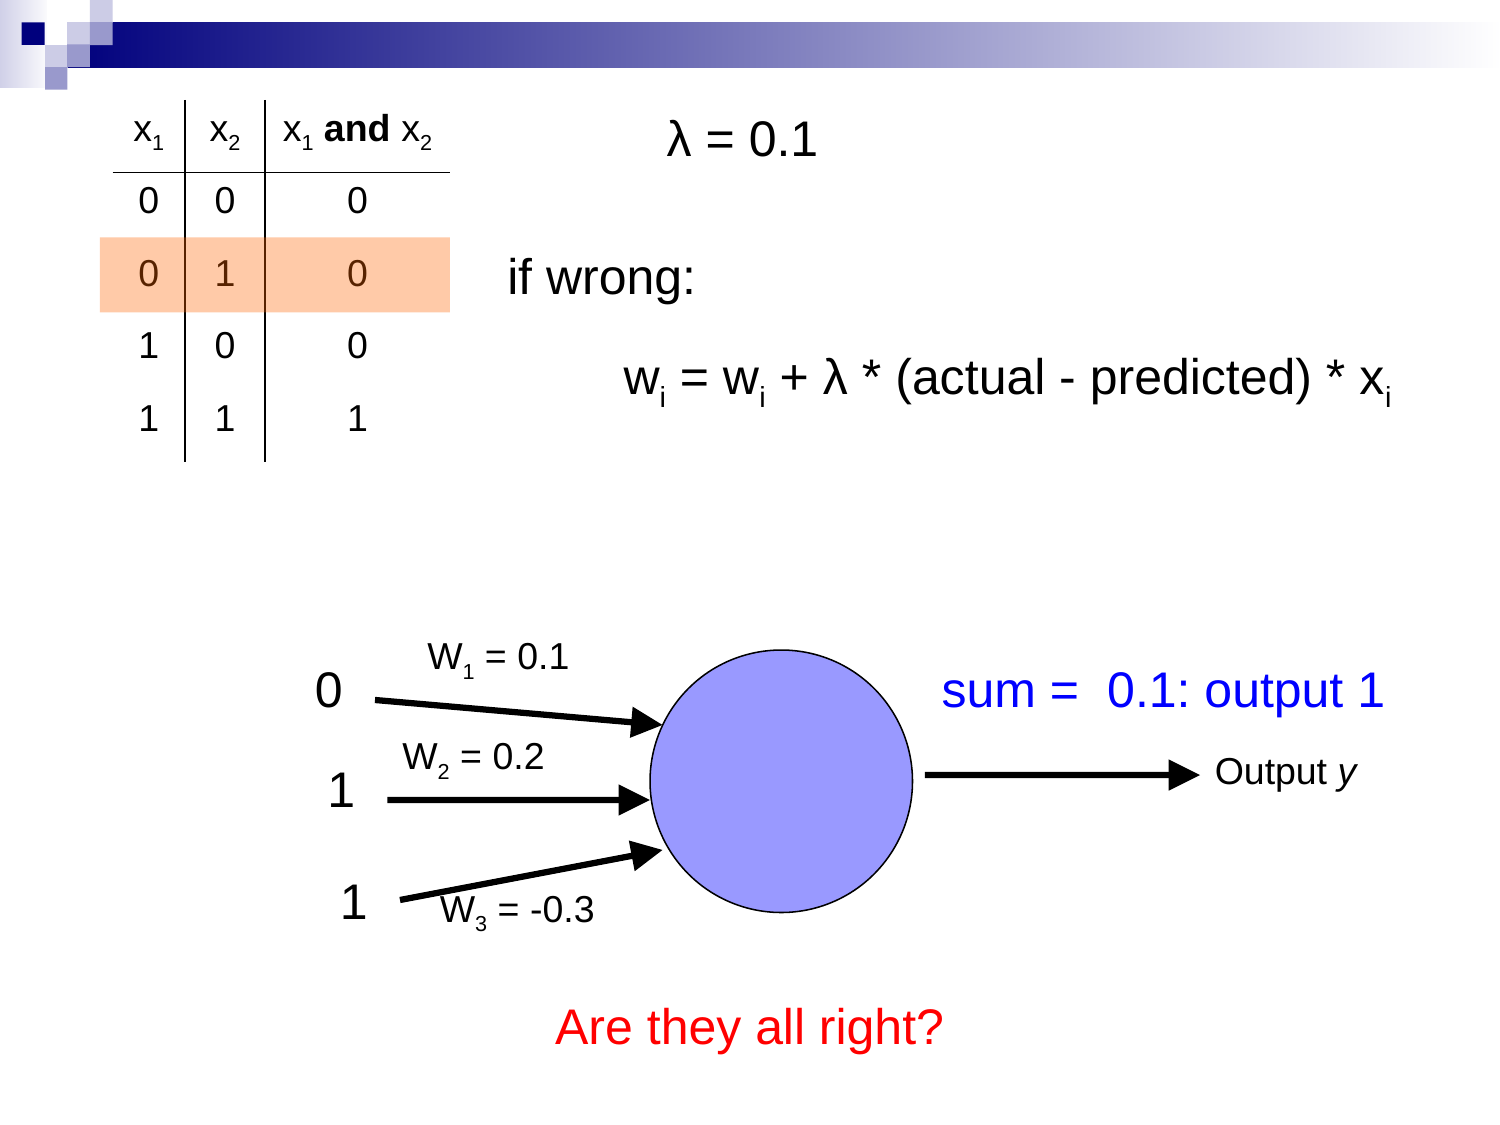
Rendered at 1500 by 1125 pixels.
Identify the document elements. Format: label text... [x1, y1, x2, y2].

text_box 1 [312, 749, 388, 825]
text_box Are they all right? [540, 987, 960, 1063]
table_cell 1 [113, 390, 184, 462]
table_cell 1 [266, 390, 450, 462]
text_box wi = wi + λ * (actual - predicted) * xi [608, 337, 1407, 421]
table_cell 1 [186, 313, 264, 317]
text_box [374, 699, 663, 734]
table_header x1 and x2 [266, 100, 450, 172]
table_cell 1 [186, 390, 264, 462]
text_box 0 [300, 649, 488, 725]
table_cell 0 [113, 313, 184, 317]
text_box W3 = -0.3 [424, 877, 650, 944]
text_box W1 = 0.1 [412, 624, 638, 691]
table_cell 1 [113, 317, 184, 390]
text_box Output y [1199, 739, 1425, 800]
table_cell 0 [186, 317, 264, 390]
text_box λ = 0.1 [651, 99, 834, 174]
text_box [650, 650, 913, 913]
text_box [388, 789, 650, 811]
text_box sum = 0.1: output 1 [926, 649, 1401, 725]
table_cell 0 [113, 173, 184, 237]
text_box W2 = 0.2 [387, 724, 613, 791]
table_cell 0 [186, 173, 264, 237]
table_cell 0 [266, 173, 450, 237]
table_cell 0 [266, 313, 450, 317]
text_box if wrong: [492, 237, 712, 313]
table_header x2 [186, 100, 264, 172]
table_cell 0 [266, 317, 450, 390]
text_box [520, 843, 663, 877]
text_box [924, 764, 1199, 786]
text_box 1 [325, 862, 383, 938]
table_header x1 [113, 100, 184, 172]
text_box [99, 237, 450, 313]
